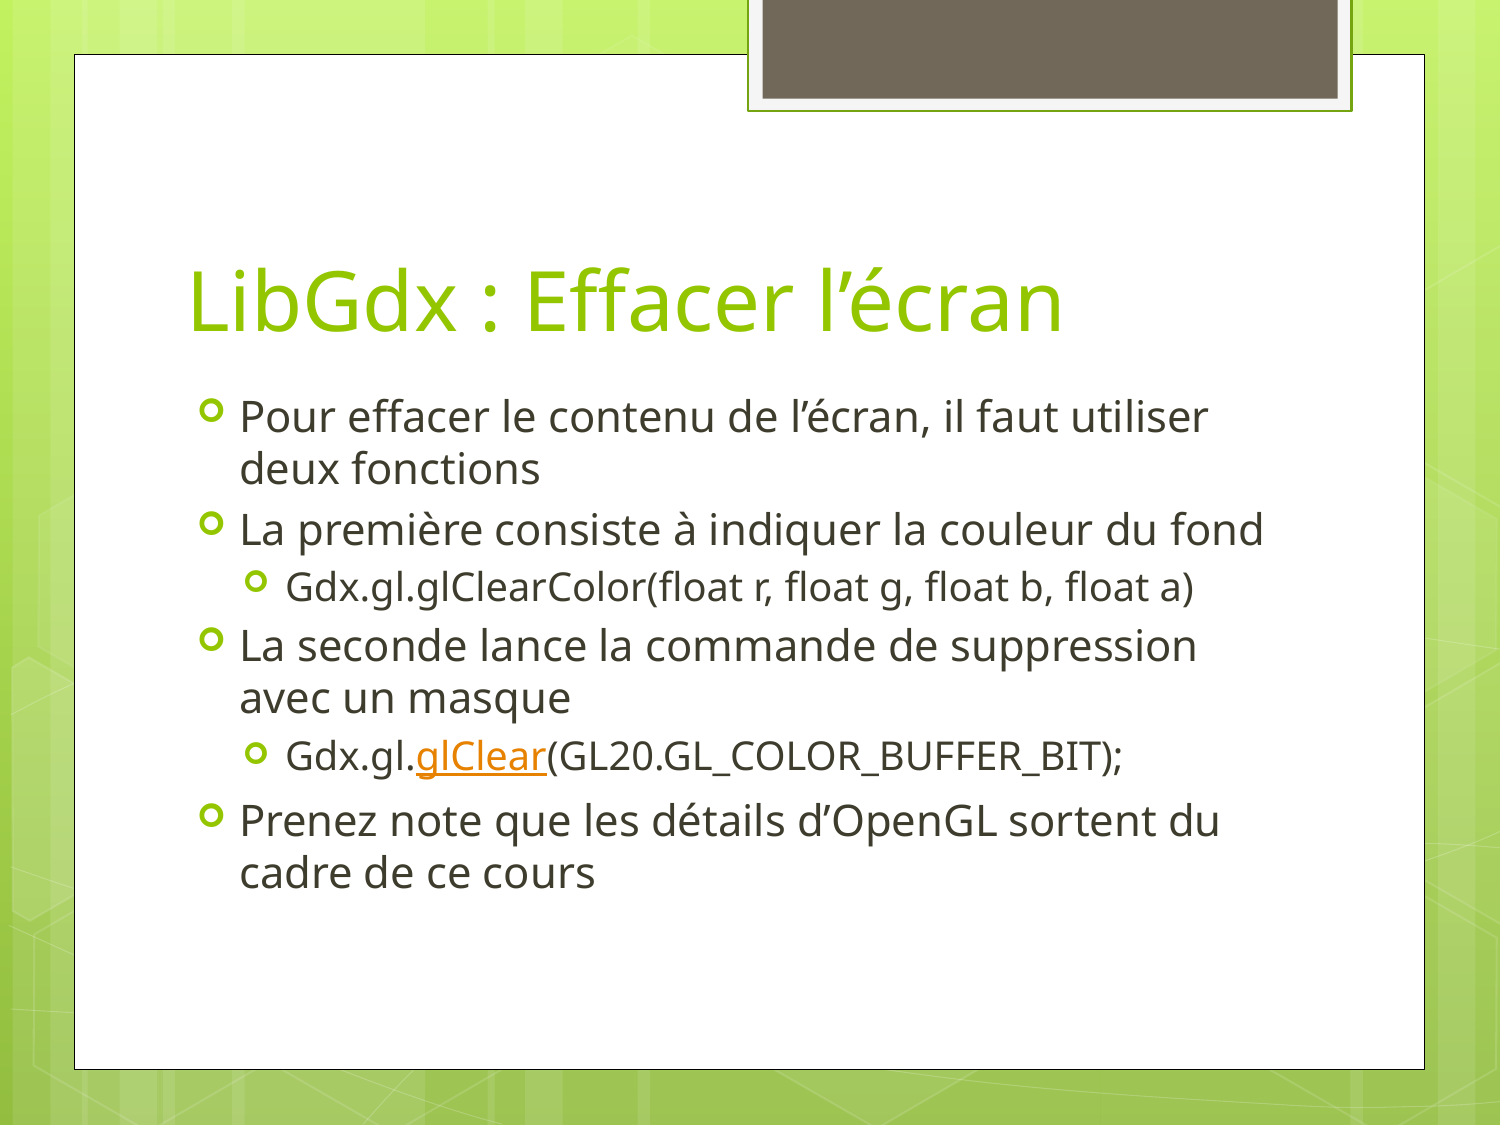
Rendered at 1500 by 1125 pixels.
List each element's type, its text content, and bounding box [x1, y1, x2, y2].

title LibGdx : Effacer l’écran [171, 168, 1324, 357]
list Pour effacer le contenu de l’écran, il faut utiliser deux fonctions La première consiste à indiquer la couleur du fond Gdx.gl.glClearColor(float r, float g, float b, float a) La seconde lance la commande de suppression avec un masque Gdx.gl.glClear(GL20.GL_COLOR_BUFFER_BIT); Prenez note que les détails d’OpenGL sortent du cadre de ce cours [171, 381, 1283, 957]
